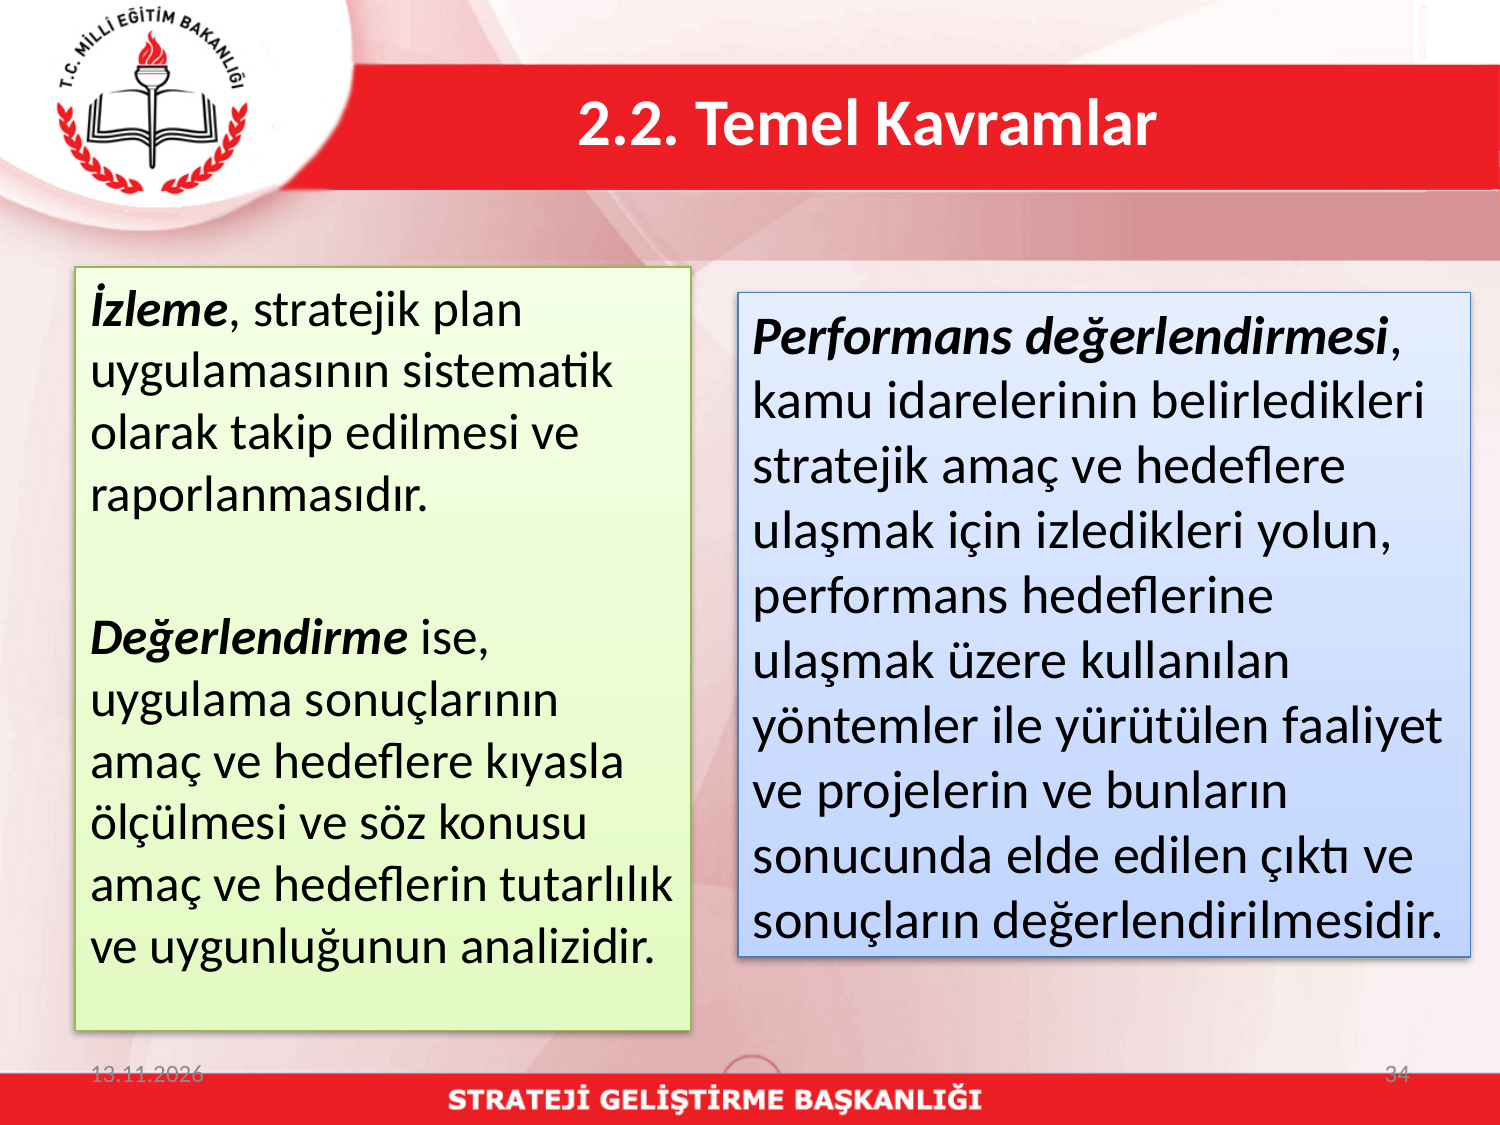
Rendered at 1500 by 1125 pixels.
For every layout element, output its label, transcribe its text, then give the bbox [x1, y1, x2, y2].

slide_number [75, 1042, 425, 1103]
text_box 2.2. Temel Kavramlar [336, 71, 1400, 167]
list İzleme, stratejik plan uygulamasının sistematik olarak takip edilmesi ve raporlanmasıdır. Değerlendirme ise, uygulama sonuçlarının amaç ve hedeflere kıyasla ölçülmesi ve söz konusu amaç ve hedeflerin tutarlılık ve uygunluğunun analizidir. [74, 266, 692, 1031]
text_box Performans değerlendirmesi, kamu idarelerinin belirledikleri stratejik amaç ve hedeflere ulaşmak için izledikleri yolun, performans hedeflerine ulaşmak üzere kullanılan yöntemler ile yürütülen faaliyet ve projelerin ve bunların sonucunda elde edilen çıktı ve sonuçların değerlendirilmesidir. [737, 292, 1471, 958]
picture [0, 0, 1500, 1125]
slide_number 34 [1074, 1042, 1425, 1103]
